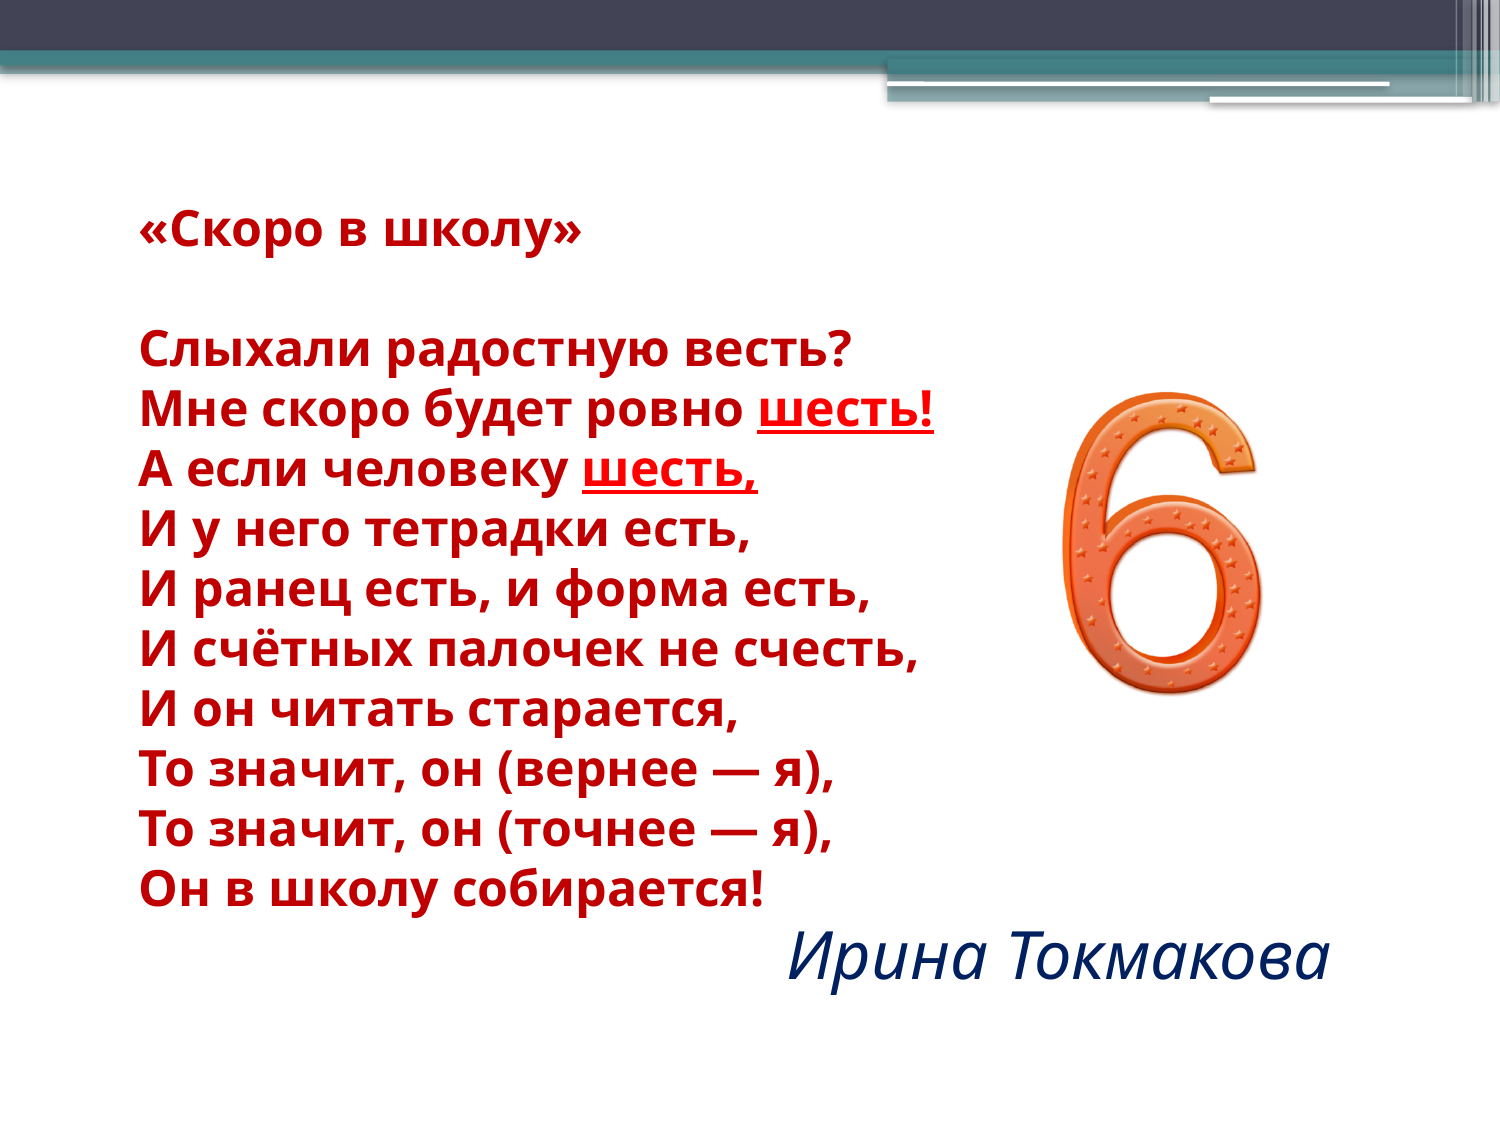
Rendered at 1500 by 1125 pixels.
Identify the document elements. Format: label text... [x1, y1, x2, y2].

title «Скоро в школу» Слыхали радостную весть? Мне скоро будет ровно шесть! А если человеку шесть, И у него тетрадки есть, И ранец есть, и форма есть, И счётных палочек не счесть, И он читать старается, То значит, он (вернее — я), То значит, он (точнее — я), Он в школу собирается! [123, 243, 1500, 929]
list Ирина Токмакова [738, 905, 1425, 1071]
picture [985, 361, 1365, 740]
